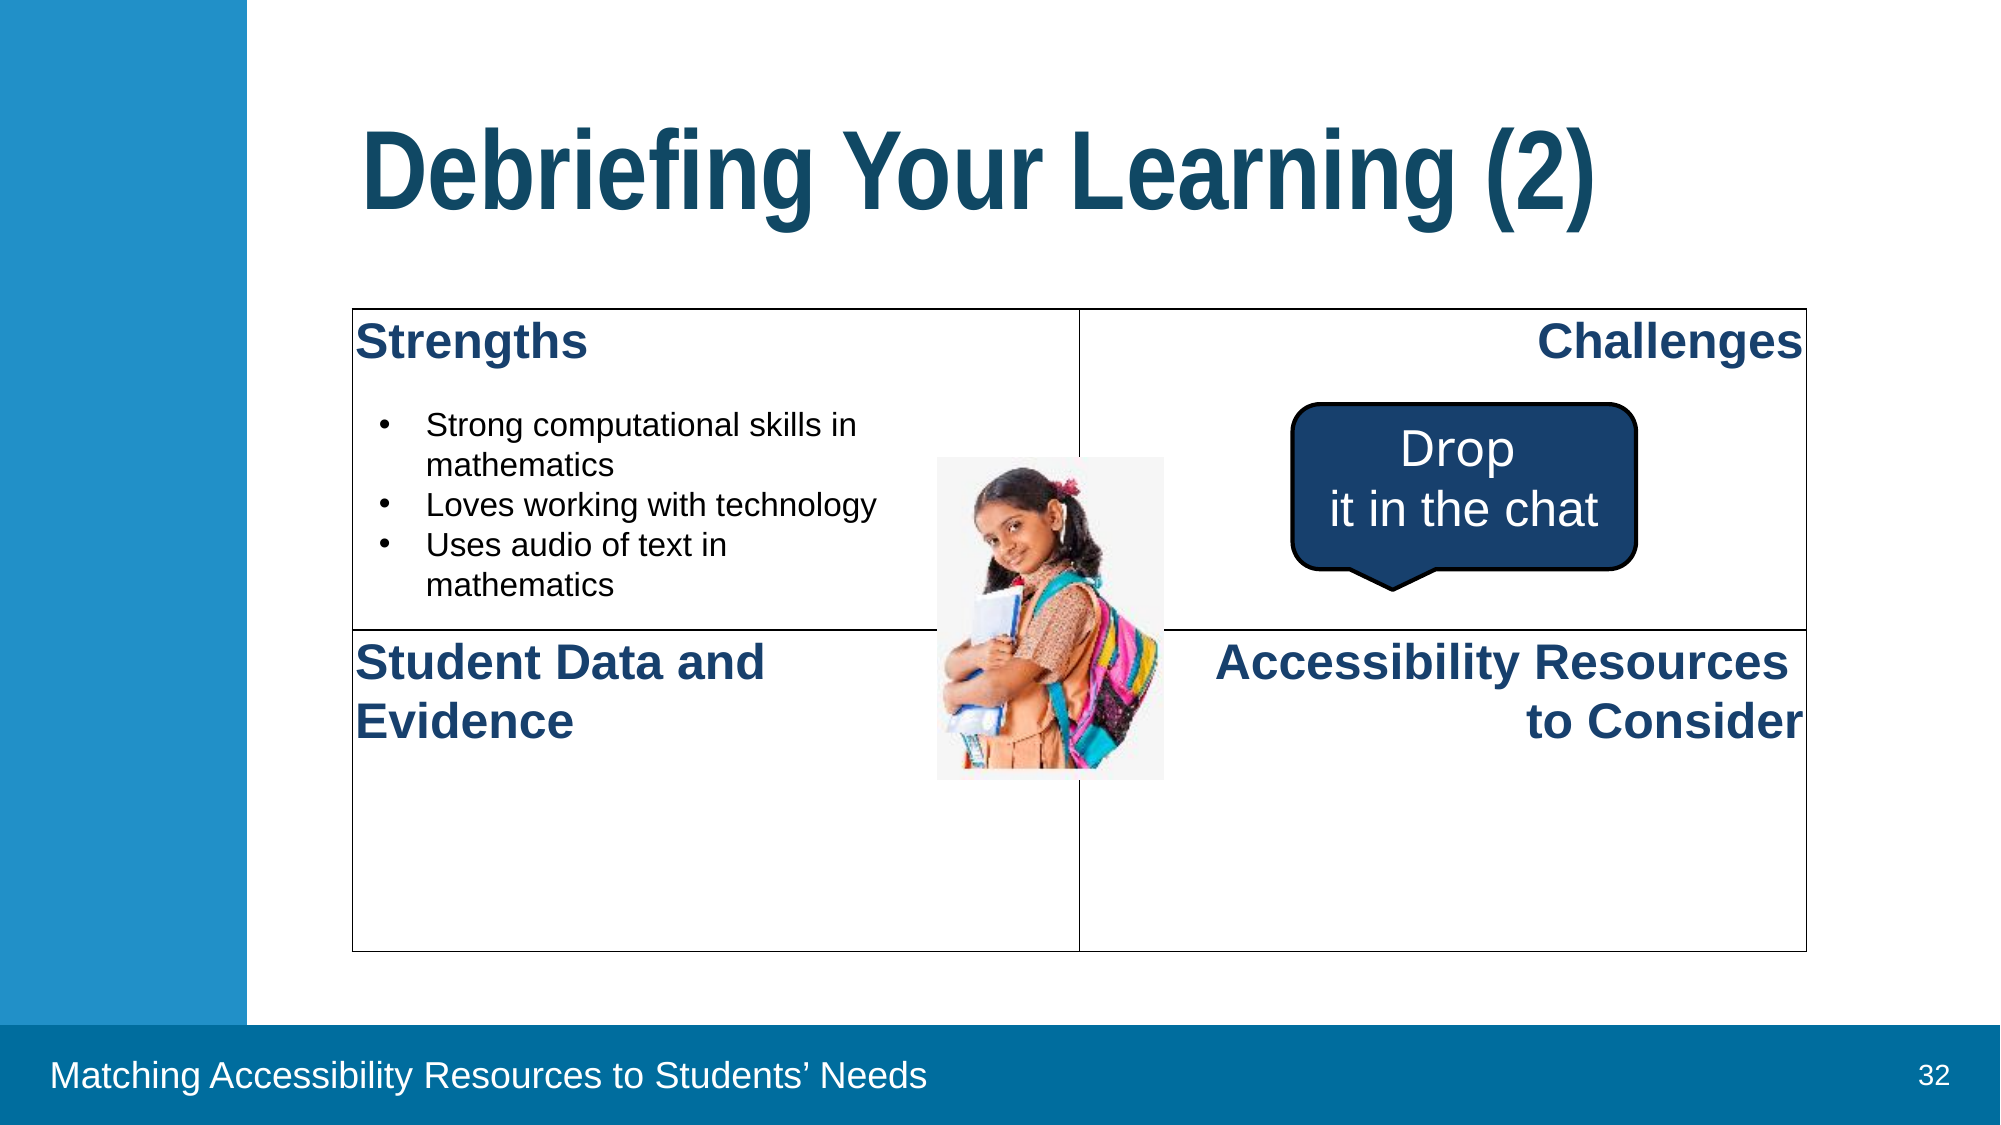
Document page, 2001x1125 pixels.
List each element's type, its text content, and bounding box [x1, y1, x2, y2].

table_cell Accessibility Resources to Consider [1080, 631, 1806, 951]
table_cell Student Data and Evidence [353, 631, 1079, 951]
table_header Challenges [1080, 310, 1806, 629]
table_header Strengths [353, 310, 1079, 629]
text_box Strong computational skills in mathematics Loves working with technology Uses audio of text in mathematics [363, 396, 926, 611]
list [937, 457, 1164, 781]
title Debriefing Your Learning (2) [346, 64, 1801, 282]
text_box Drop it in the chat [1290, 402, 1639, 592]
